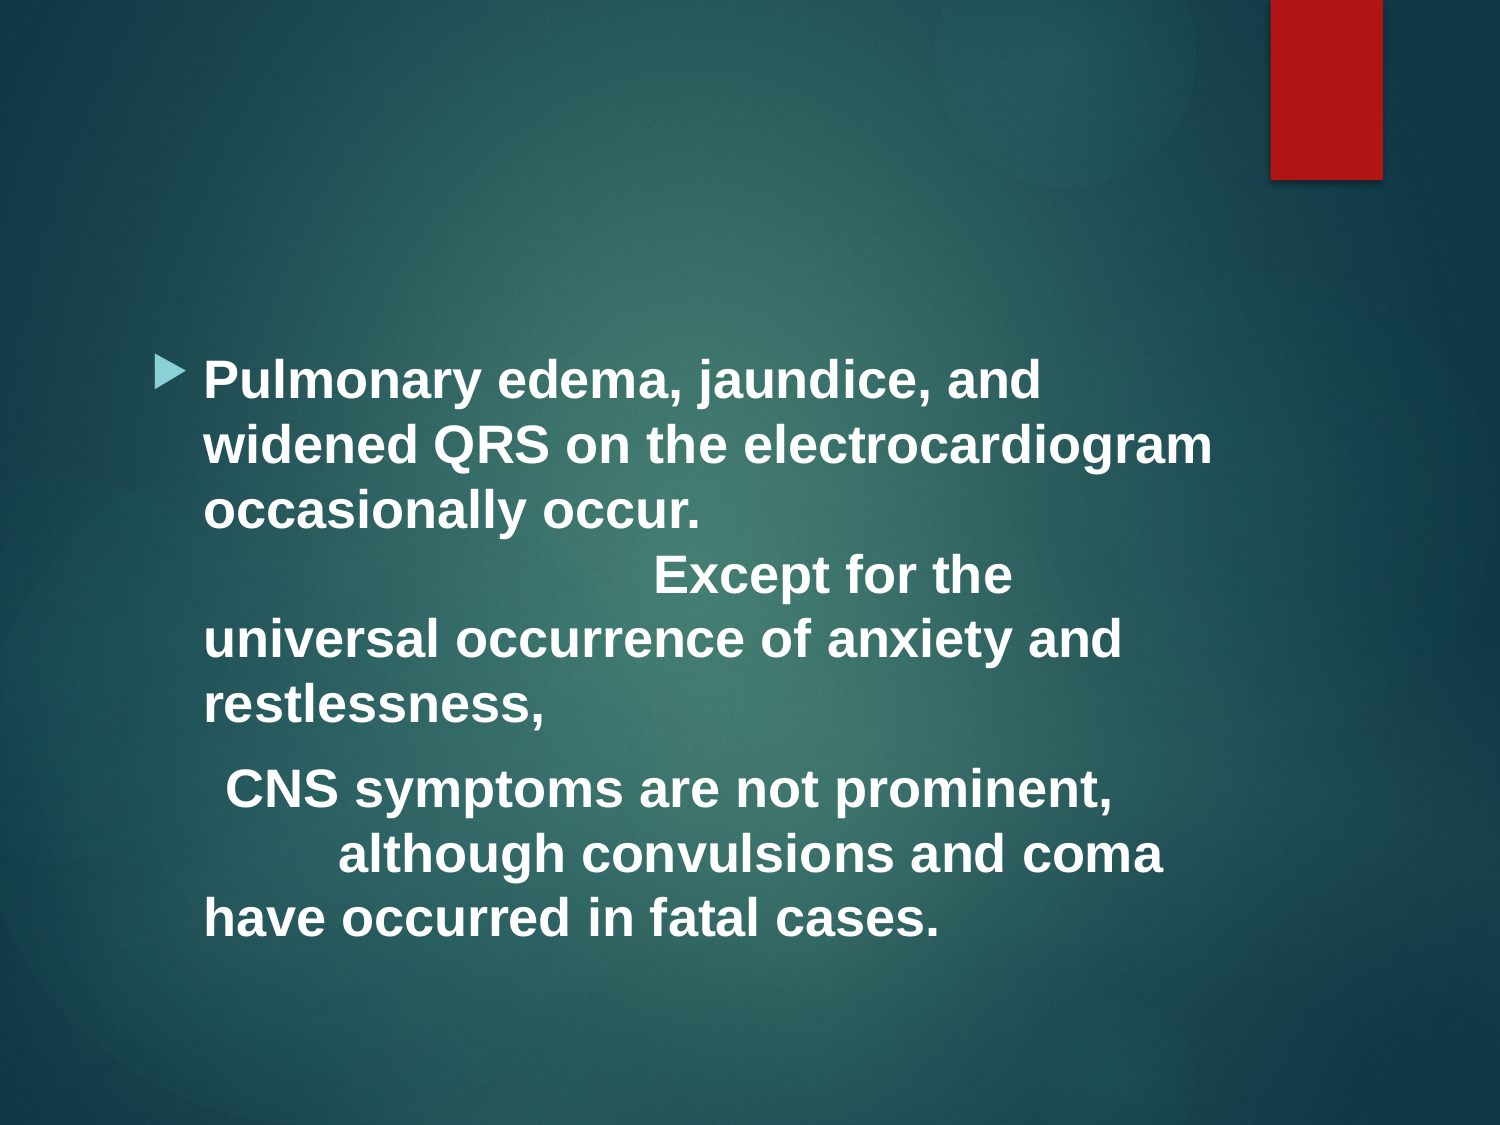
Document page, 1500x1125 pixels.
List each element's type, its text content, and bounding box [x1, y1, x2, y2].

list Pulmonary edema, jaundice, and widened QRS on the electrocardiogram occasionally occur. Except for the universal occurrence of anxiety and restlessness, CNS symptoms are not prominent, although convulsions and coma have occurred in fatal cases. [135, 336, 1237, 1025]
